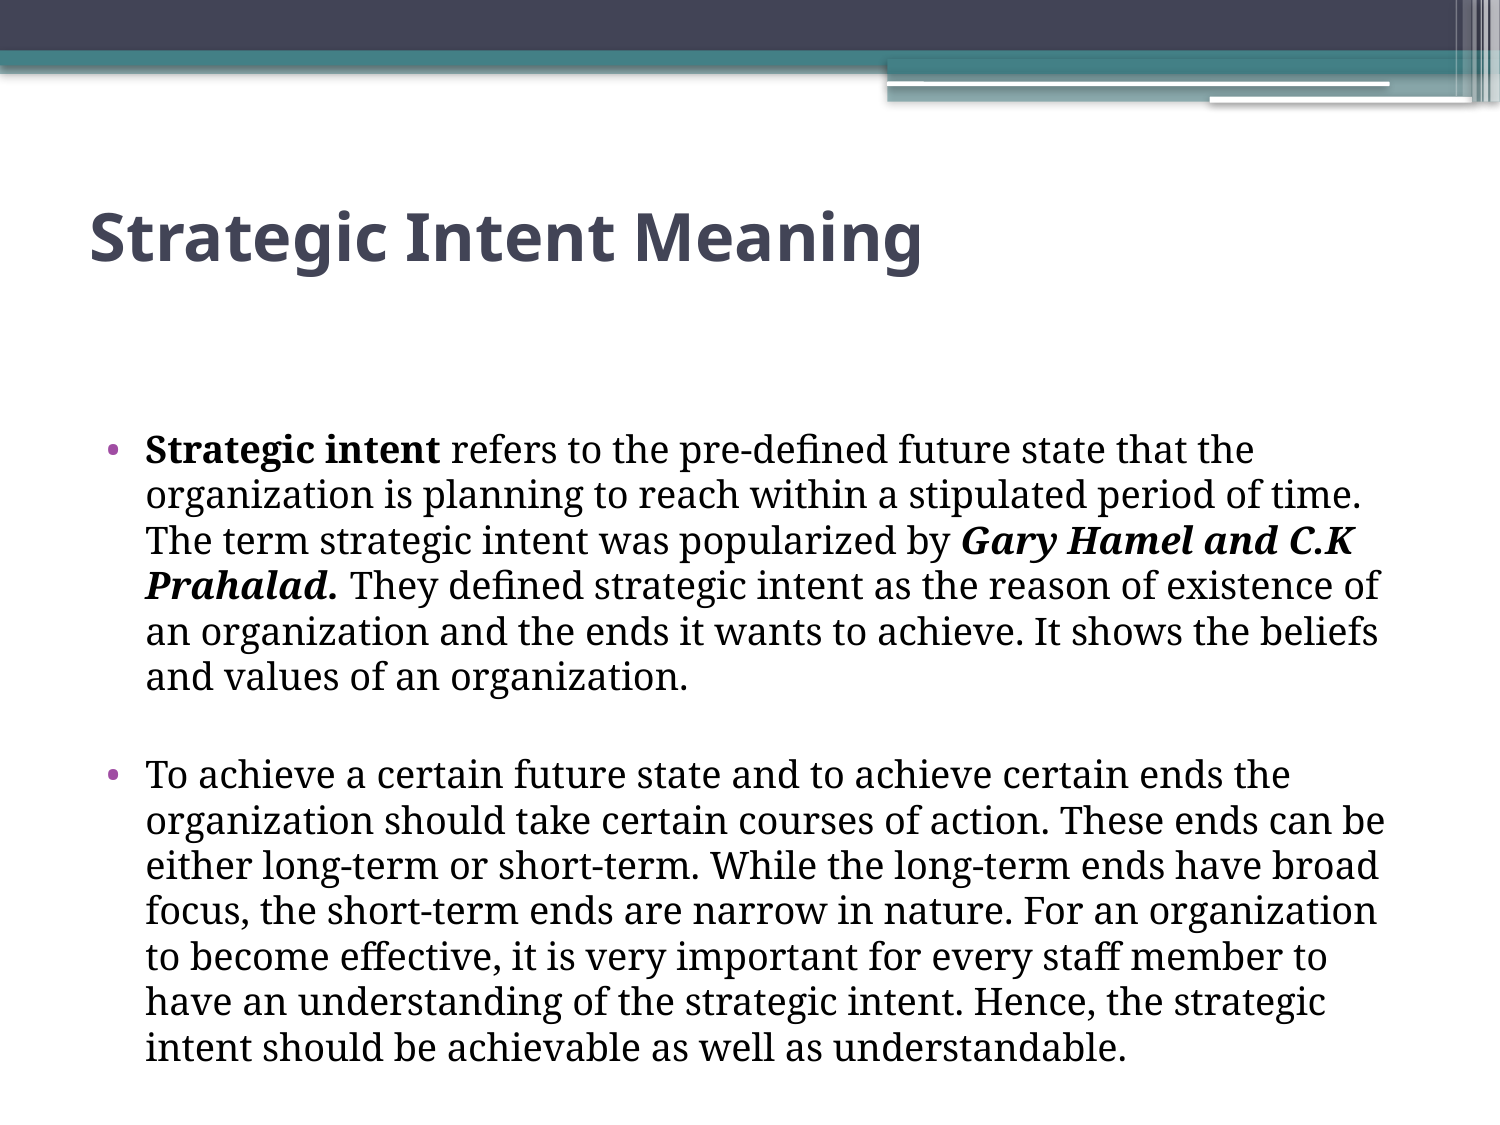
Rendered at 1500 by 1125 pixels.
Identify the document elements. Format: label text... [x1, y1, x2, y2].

title Strategic Intent Meaning [75, 187, 1425, 363]
list Strategic intent refers to the pre-defined future state that the organization is planning to reach within a stipulated period of time. The term strategic intent was popularized by Gary Hamel and C.K Prahalad. They defined strategic intent as the reason of existence of an organization and the ends it wants to achieve. It shows the beliefs and values of an organization. To achieve a certain future state and to achieve certain ends the organization should take certain courses of action. These ends can be either long-term or short-term. While the long-term ends have broad focus, the short-term ends are narrow in nature. For an organization to become effective, it is very important for every staff member to have an understanding of the strategic intent. Hence, the strategic intent should be achievable as well as understandable. [75, 368, 1425, 1079]
